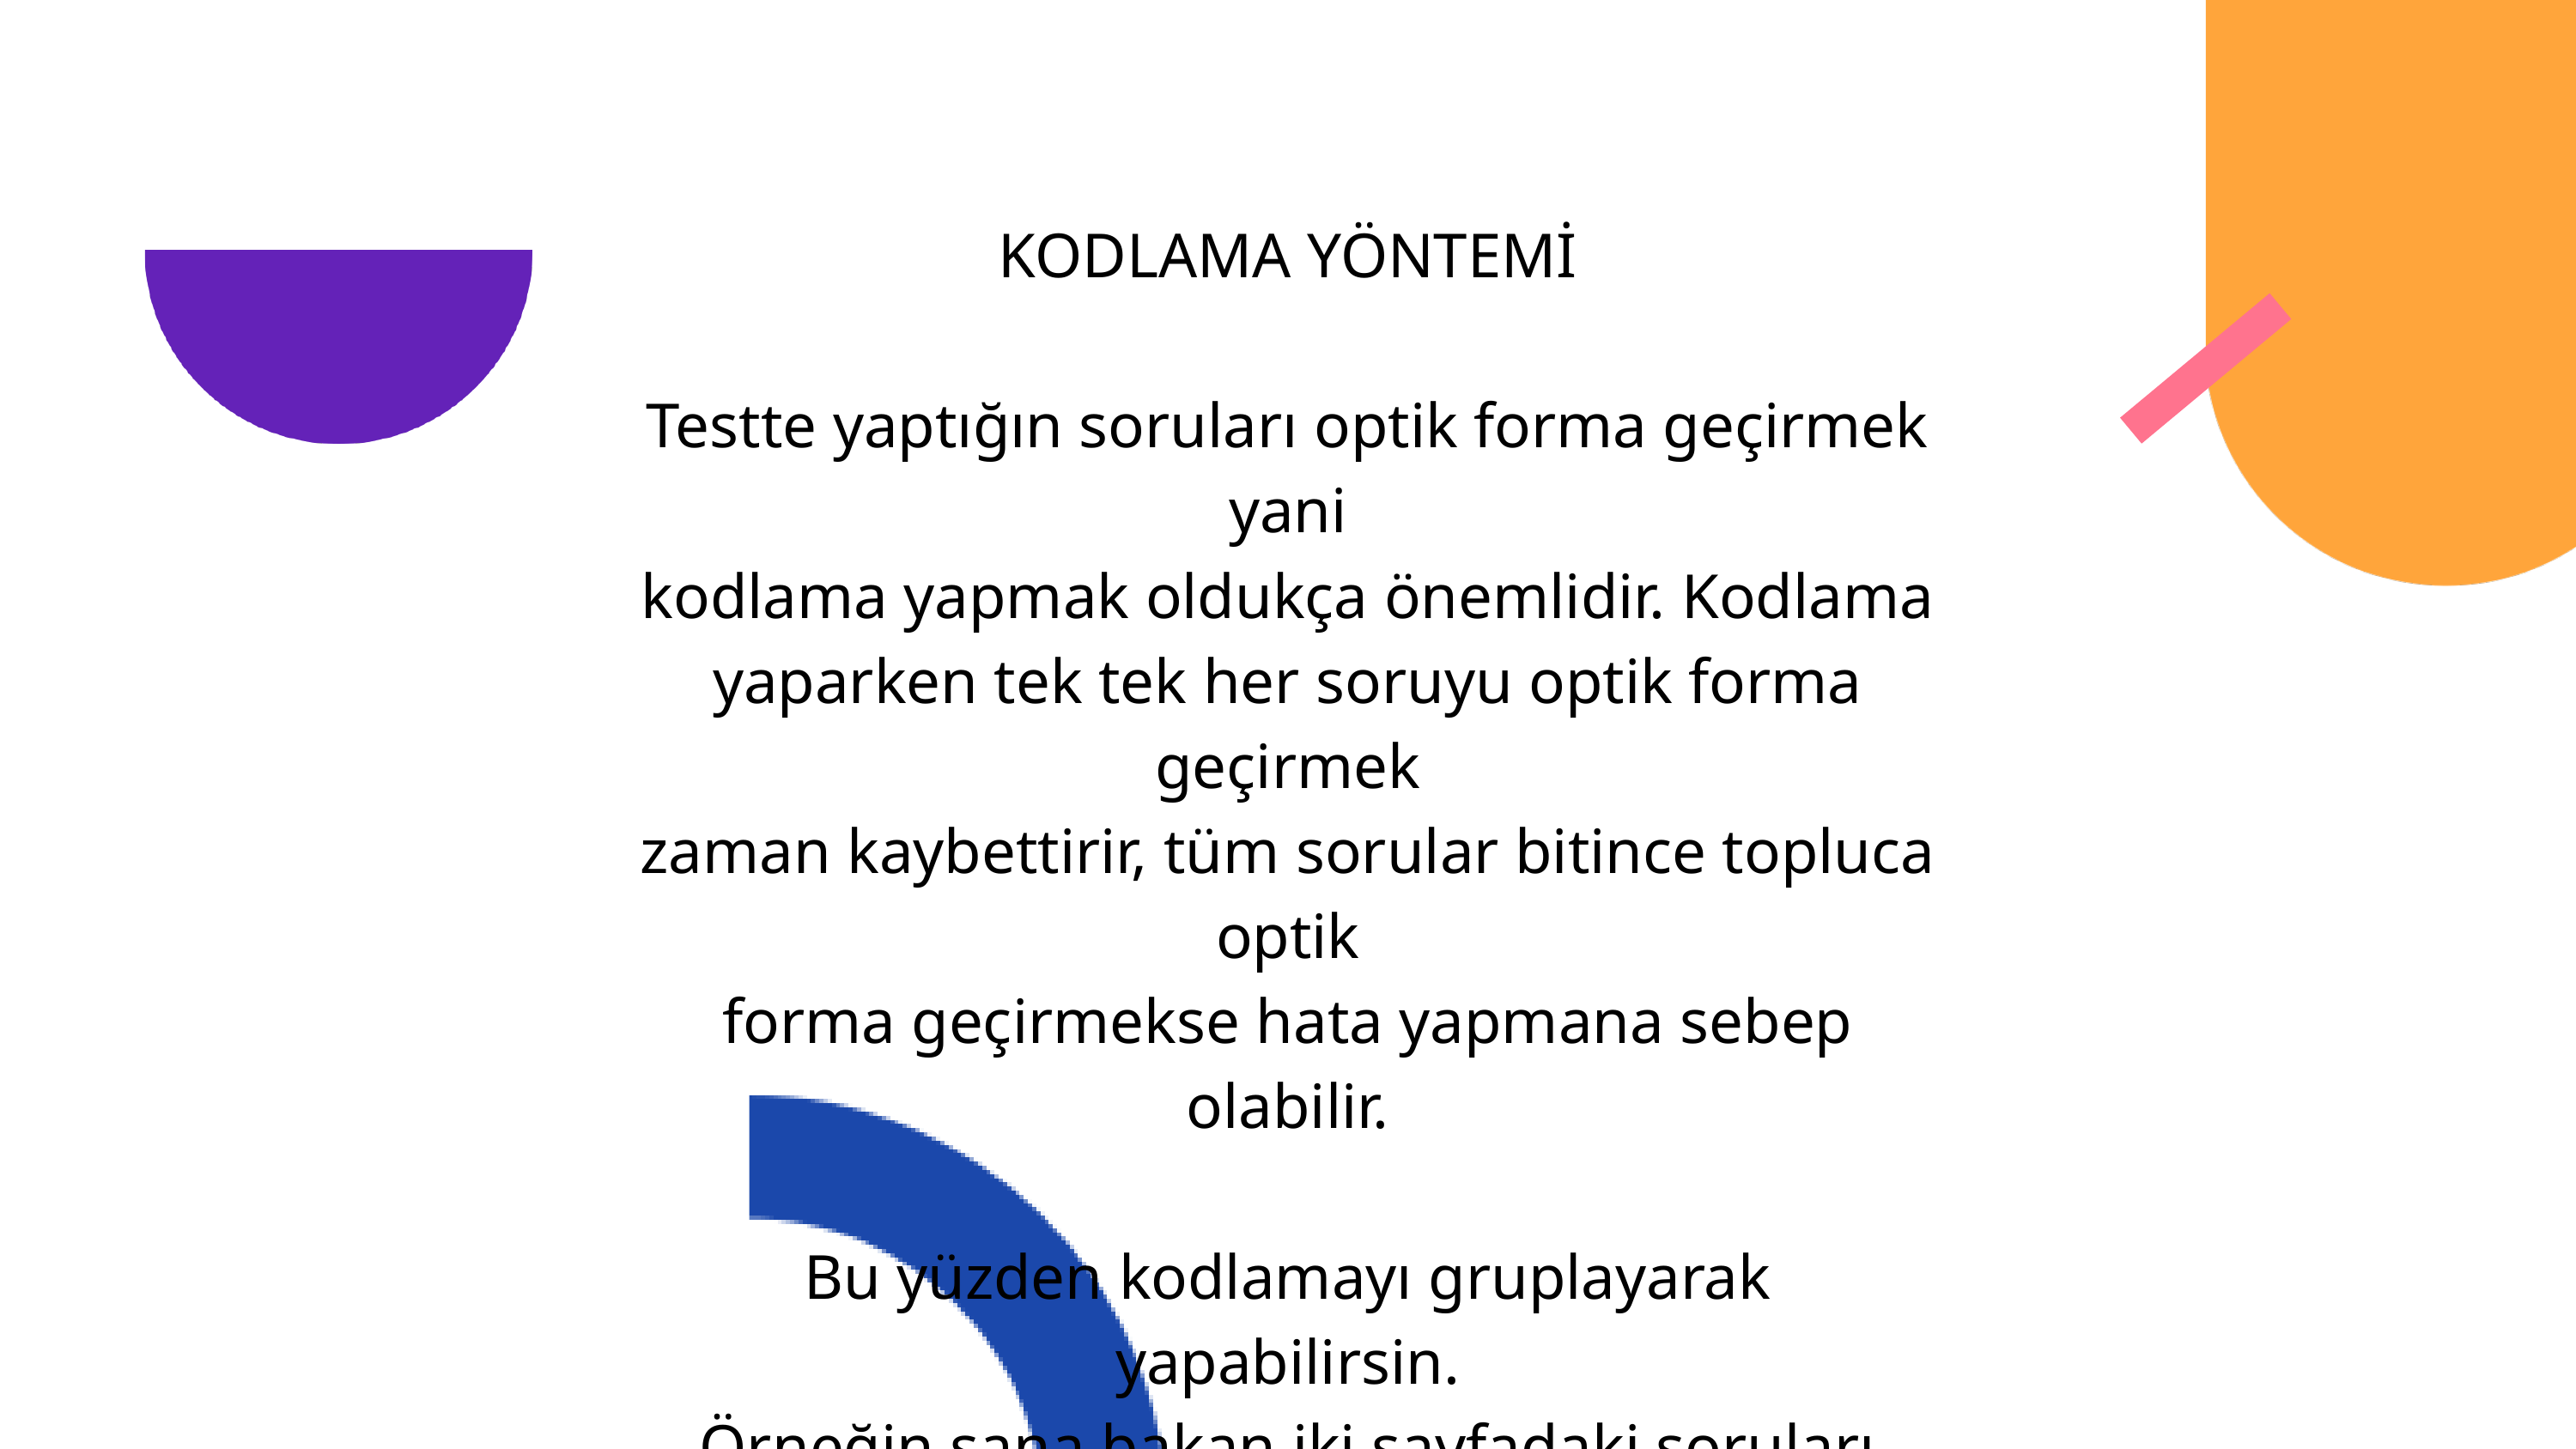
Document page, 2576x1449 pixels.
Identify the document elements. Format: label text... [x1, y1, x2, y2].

text_box [144, 250, 532, 444]
text_box [2205, 0, 2576, 586]
text_box KODLAMA YÖNTEMİ Testte yaptığın soruları optik forma geçirmek yani kodlama yapmak oldukça önemlidir. Kodlama yaparken tek tek her soruyu optik forma geçirmek zaman kaybettirir, tüm sorular bitince topluca optik forma geçirmekse hata yapmana sebep olabilir. Bu yüzden kodlamayı gruplayarak yapabilirsin. Örneğin sana bakan iki sayfadaki soruları bitirip (ortalama 3-4 soru) bu soruları optik forma işaretleyebilirsin. [636, 204, 1940, 1449]
text_box [2120, 293, 2292, 444]
